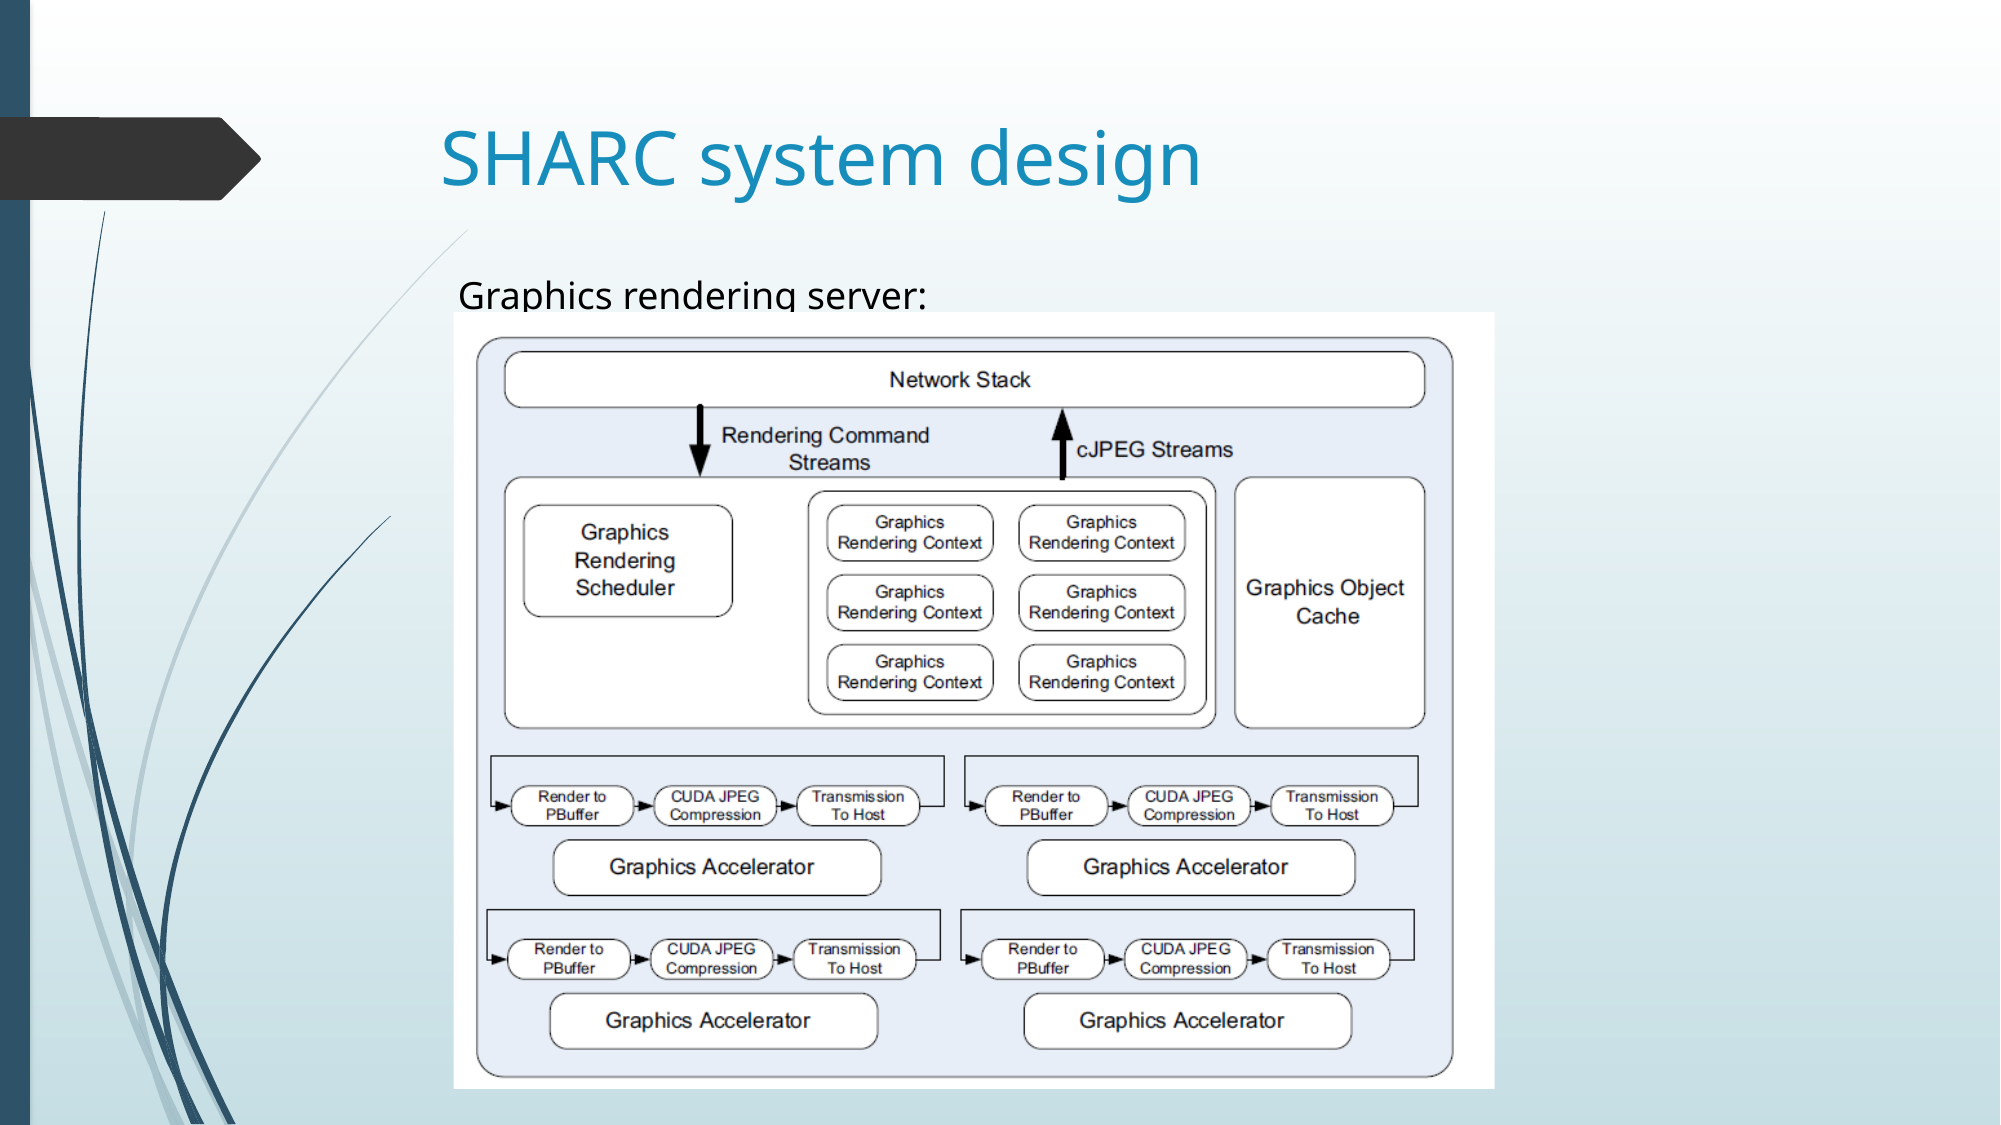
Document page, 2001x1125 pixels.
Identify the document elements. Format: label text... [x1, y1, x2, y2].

title SHARC system design [425, 102, 1888, 313]
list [453, 312, 1495, 1090]
text_box Graphics rendering server: [443, 264, 943, 324]
